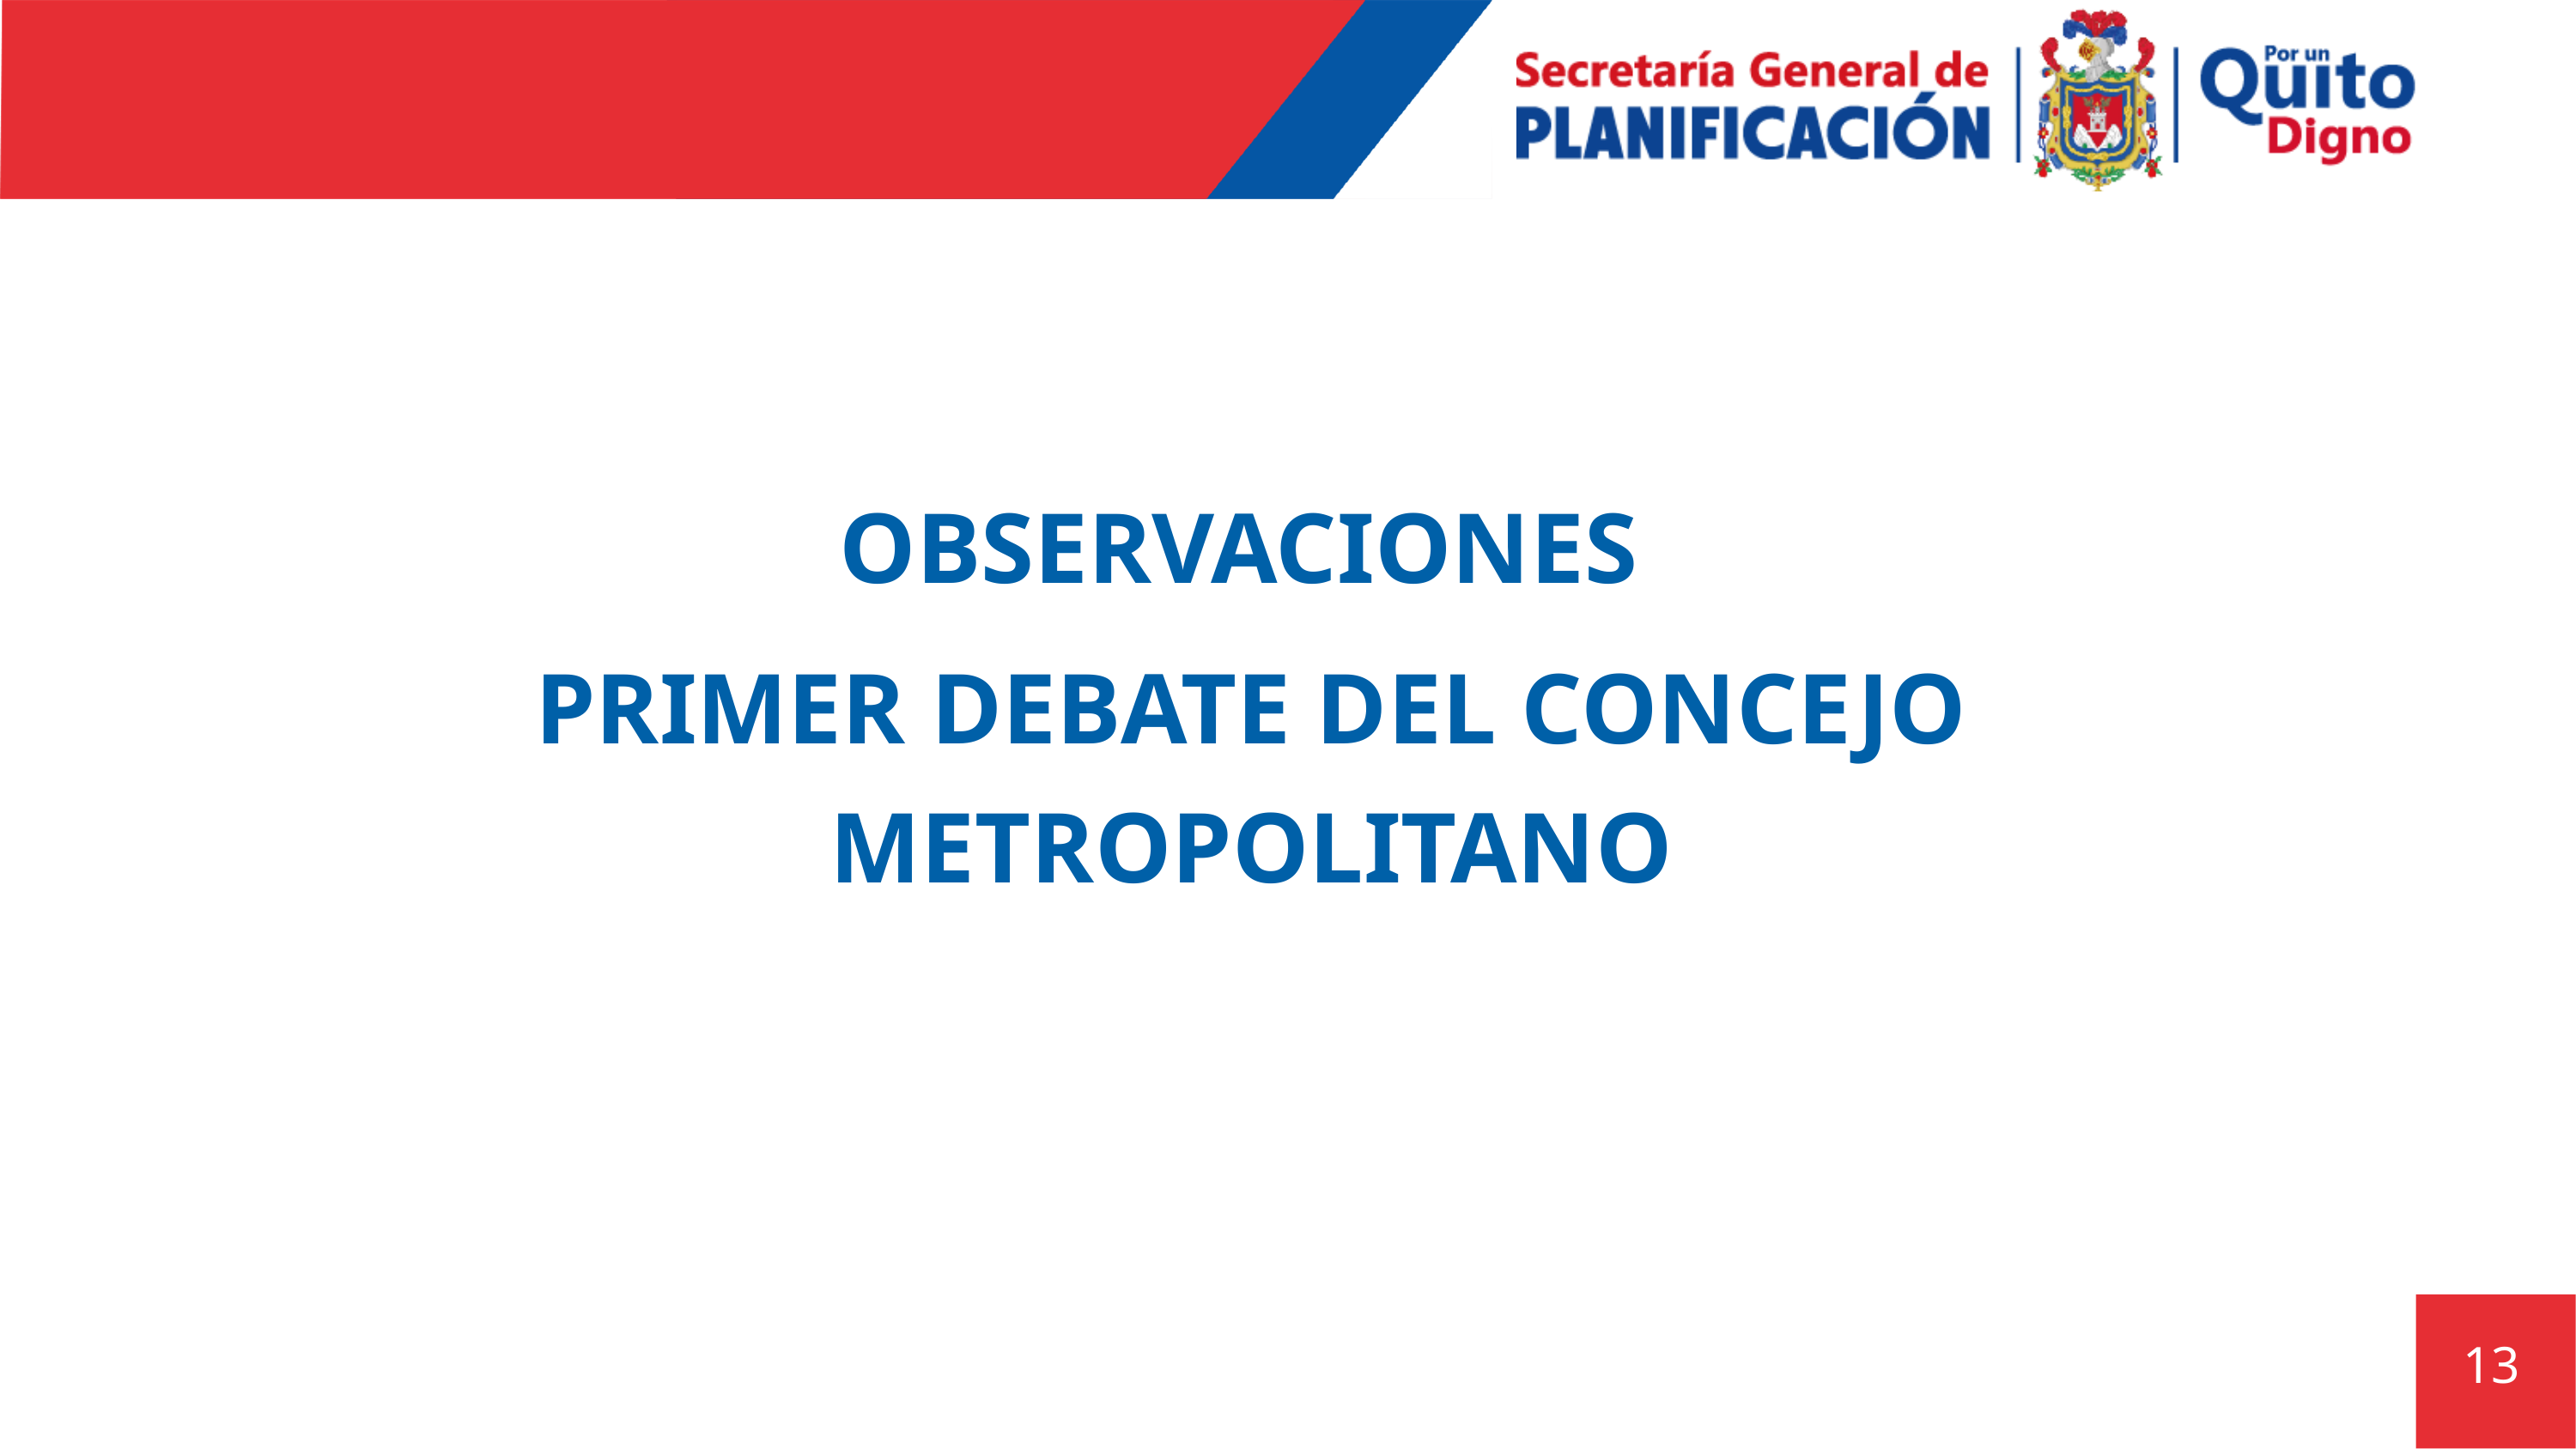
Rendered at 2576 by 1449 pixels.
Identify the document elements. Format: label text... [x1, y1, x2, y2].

picture [1516, 5, 2447, 191]
list OBSERVACIONES PRIMER DEBATE DEL CONCEJO METROPOLITANO [110, 452, 2393, 1292]
slide_number 13 [2415, 1328, 2568, 1406]
picture [0, 0, 1492, 199]
